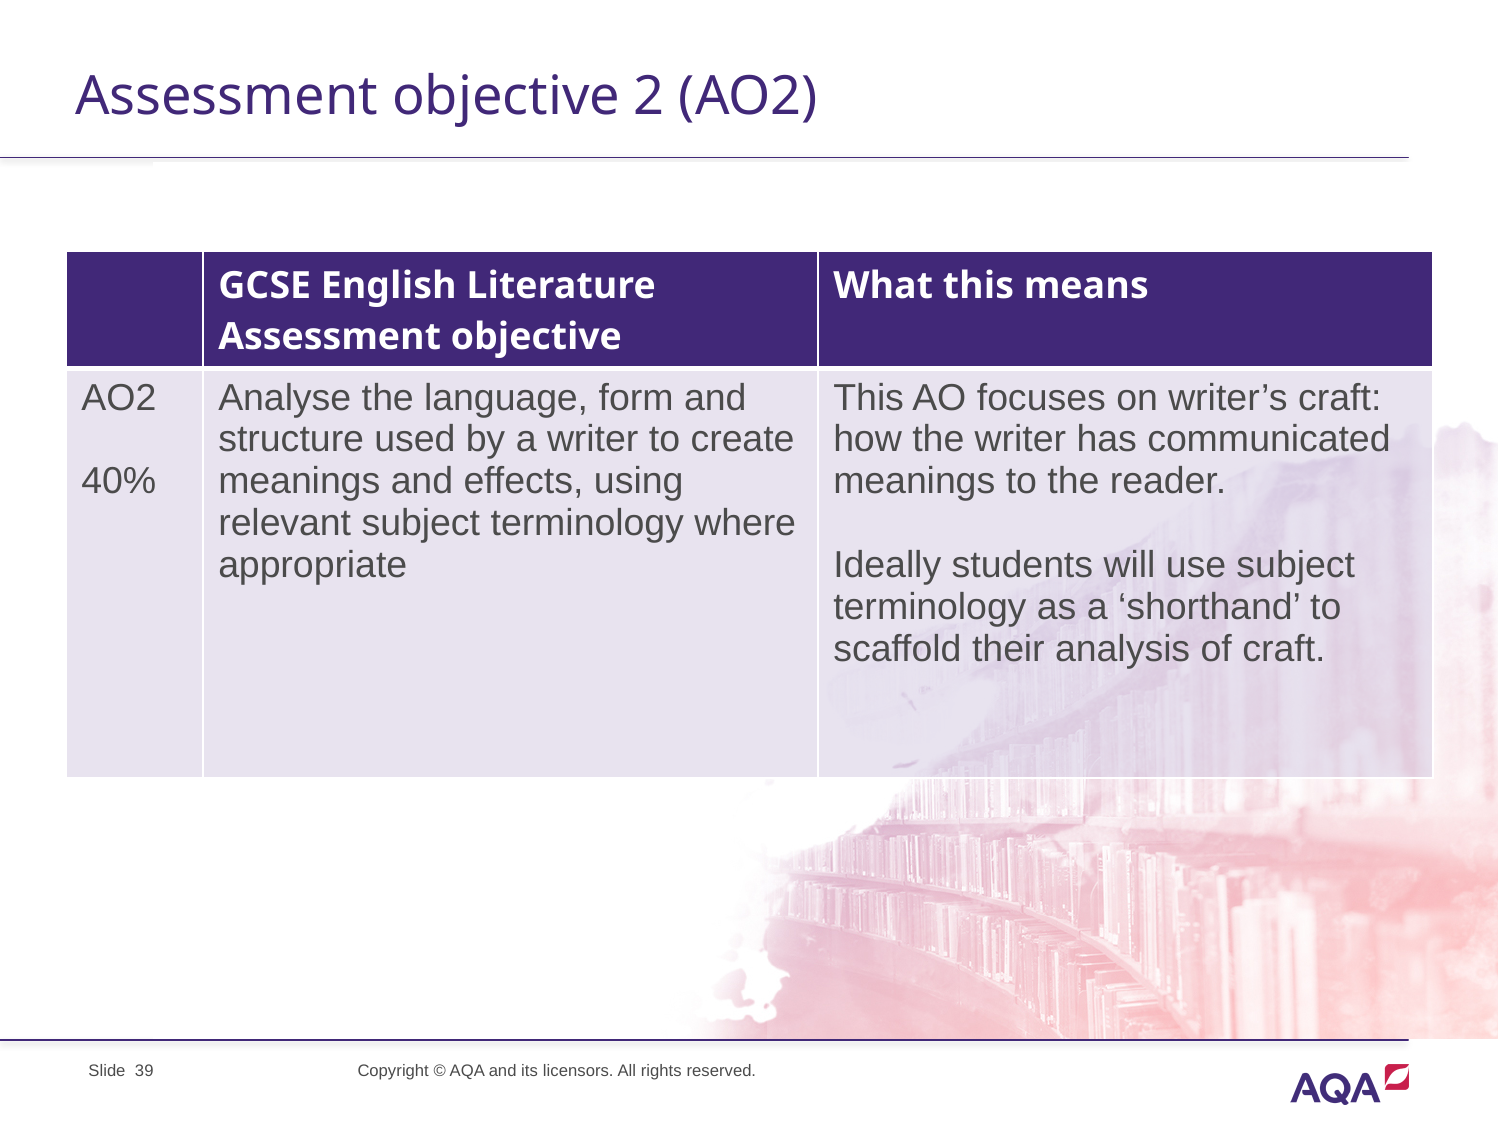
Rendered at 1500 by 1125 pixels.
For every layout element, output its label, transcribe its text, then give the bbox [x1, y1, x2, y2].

picture [1290, 1064, 1409, 1105]
text_box Slide 39 [73, 1052, 307, 1110]
text_box Copyright © AQA and its licensors. All rights reserved. [342, 1052, 782, 1092]
picture [0, 162, 1499, 1039]
title Assessment objective 2 (AO2) [75, 66, 1500, 139]
